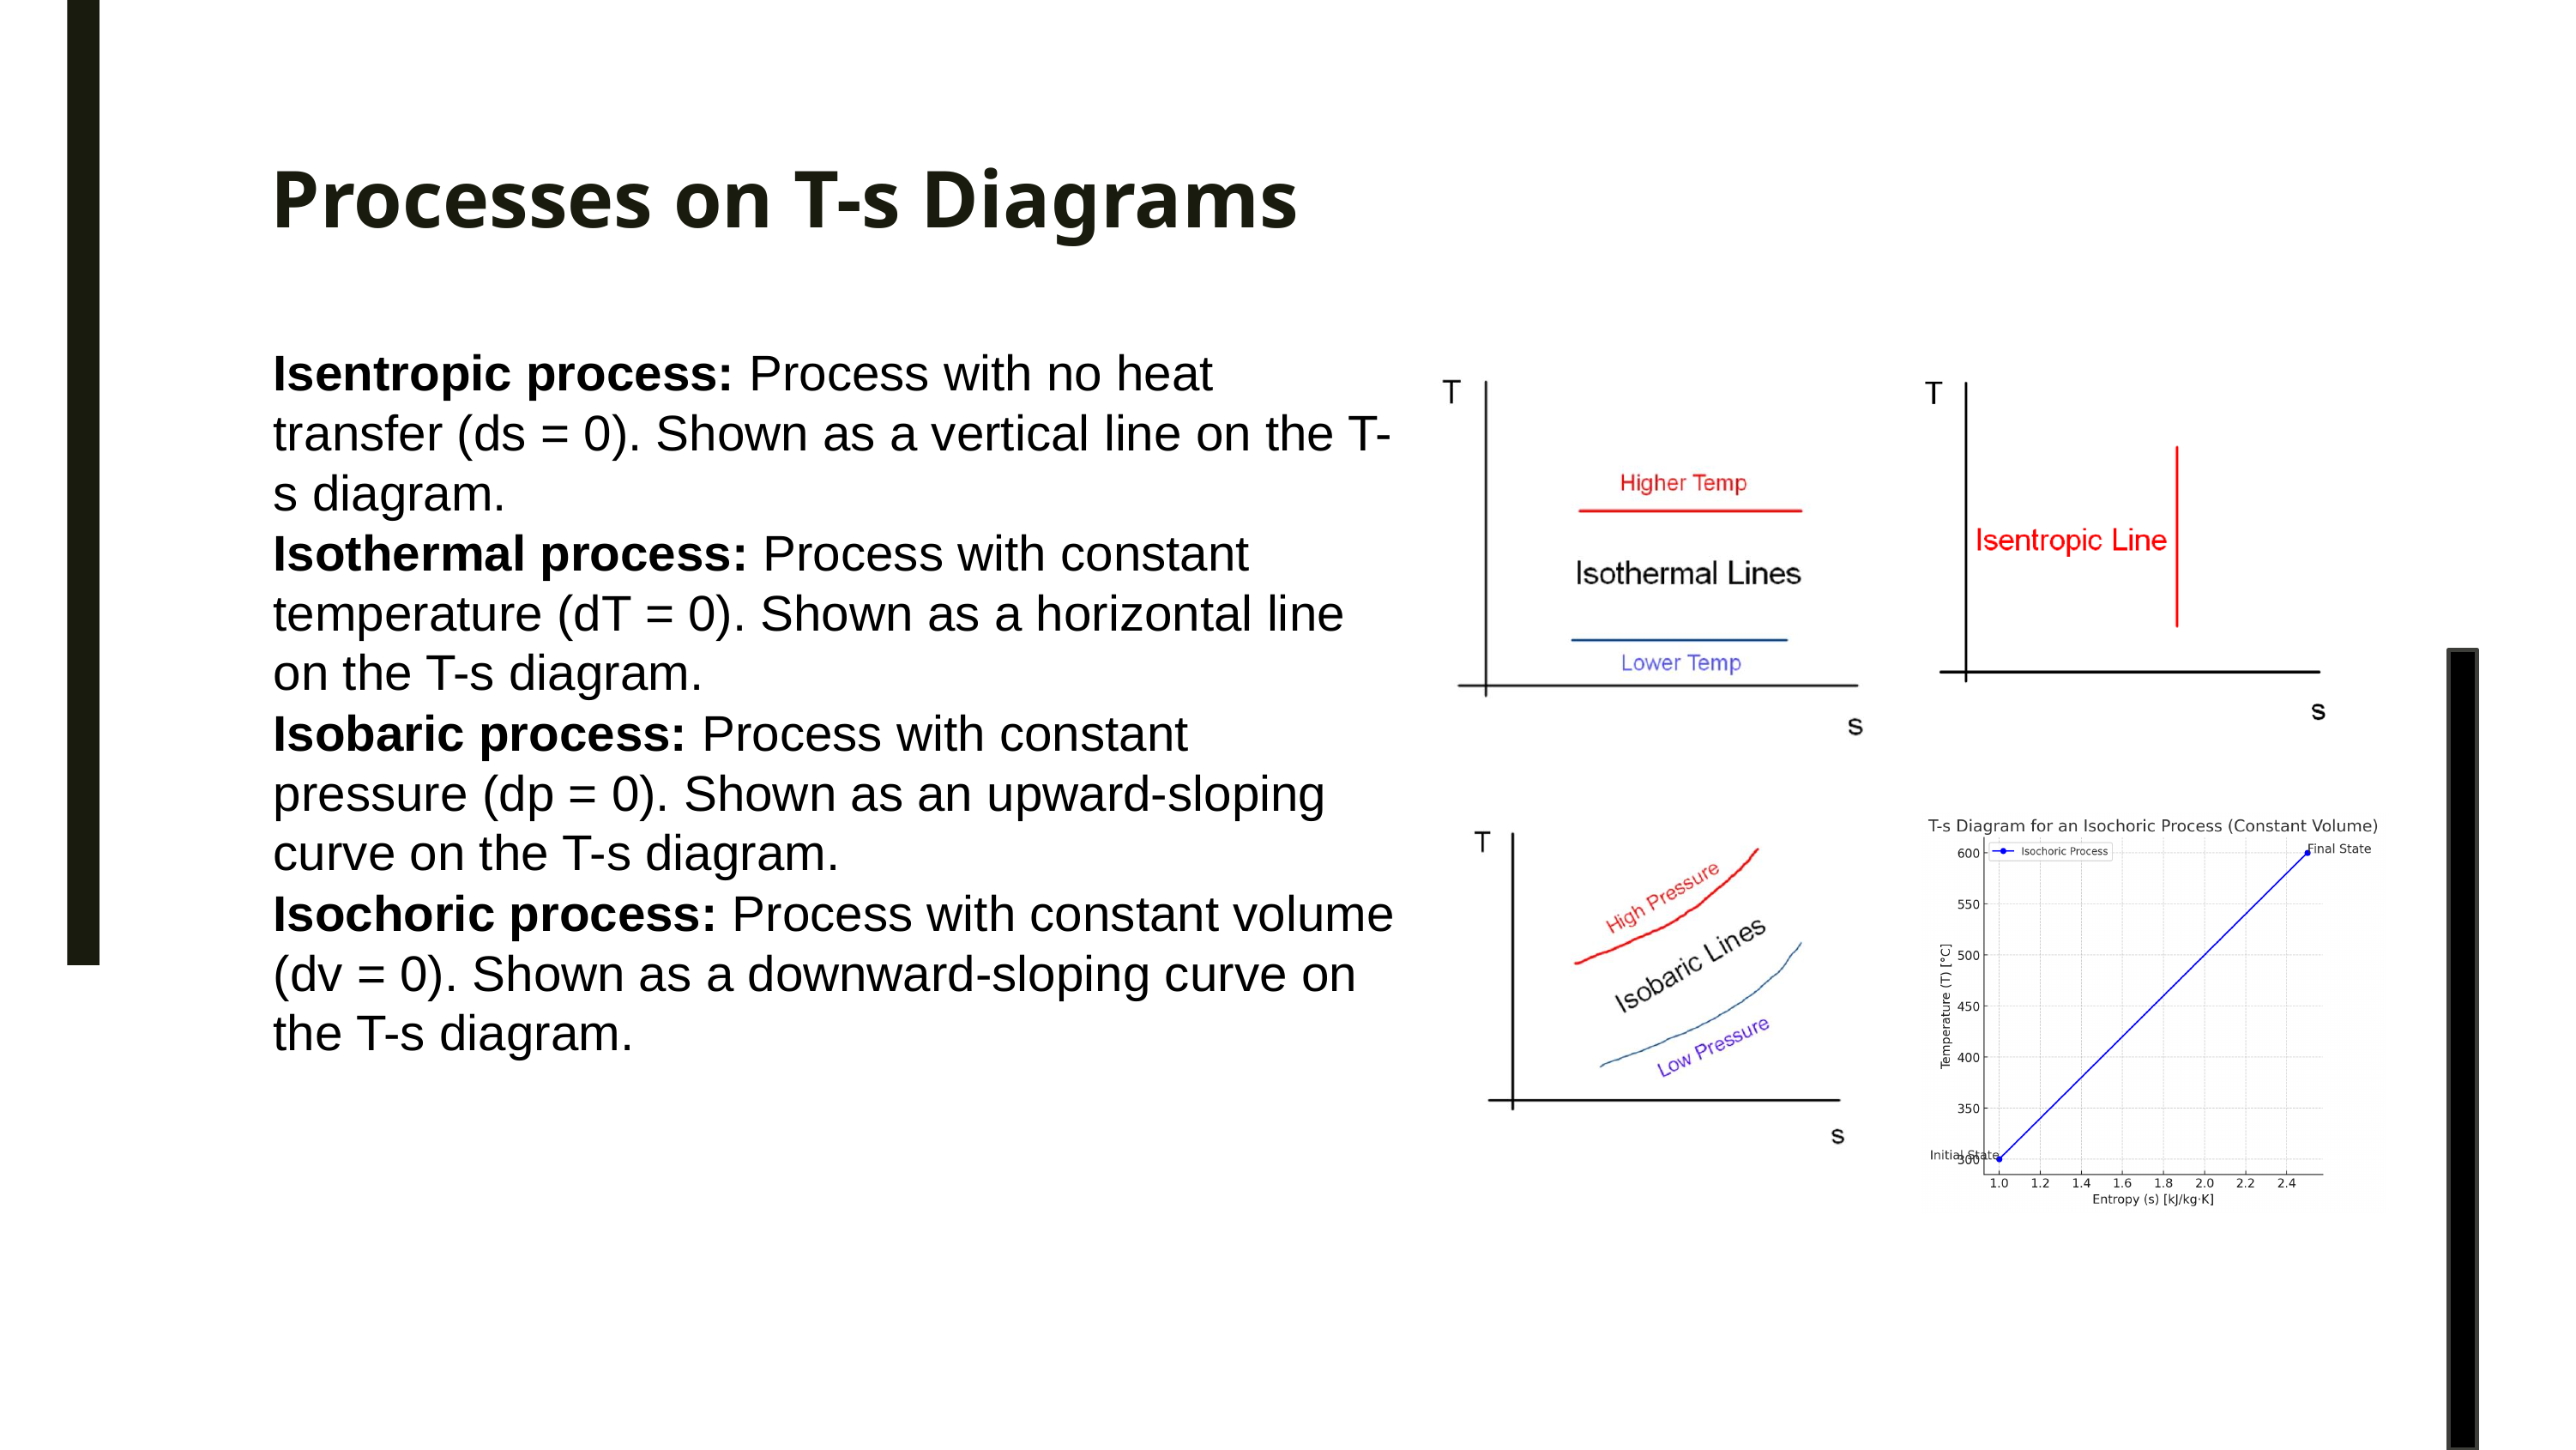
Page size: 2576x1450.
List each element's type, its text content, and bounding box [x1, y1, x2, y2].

picture [1921, 812, 2386, 1213]
picture [1427, 346, 1890, 761]
picture [1891, 343, 2353, 744]
picture [1464, 825, 1854, 1160]
text_box Isentropic process: Process with no heat transfer (ds = 0). Shown as a vertical line on the T-s diagram. Isothermal process: Process with constant temperature (dT = 0). Shown as a horizontal line on the T-s diagram. Isobaric process: Process with constant pressure (dp = 0). Shown as an upward-sloping curve on the T-s diagram. Isochoric process: Process with constant volume (dv = 0). Shown as a downward-sloping curve on the T-s diagram. [273, 338, 1397, 1061]
title Processes on T-s Diagrams [268, 178, 1459, 425]
text_box [2446, 648, 2479, 1450]
